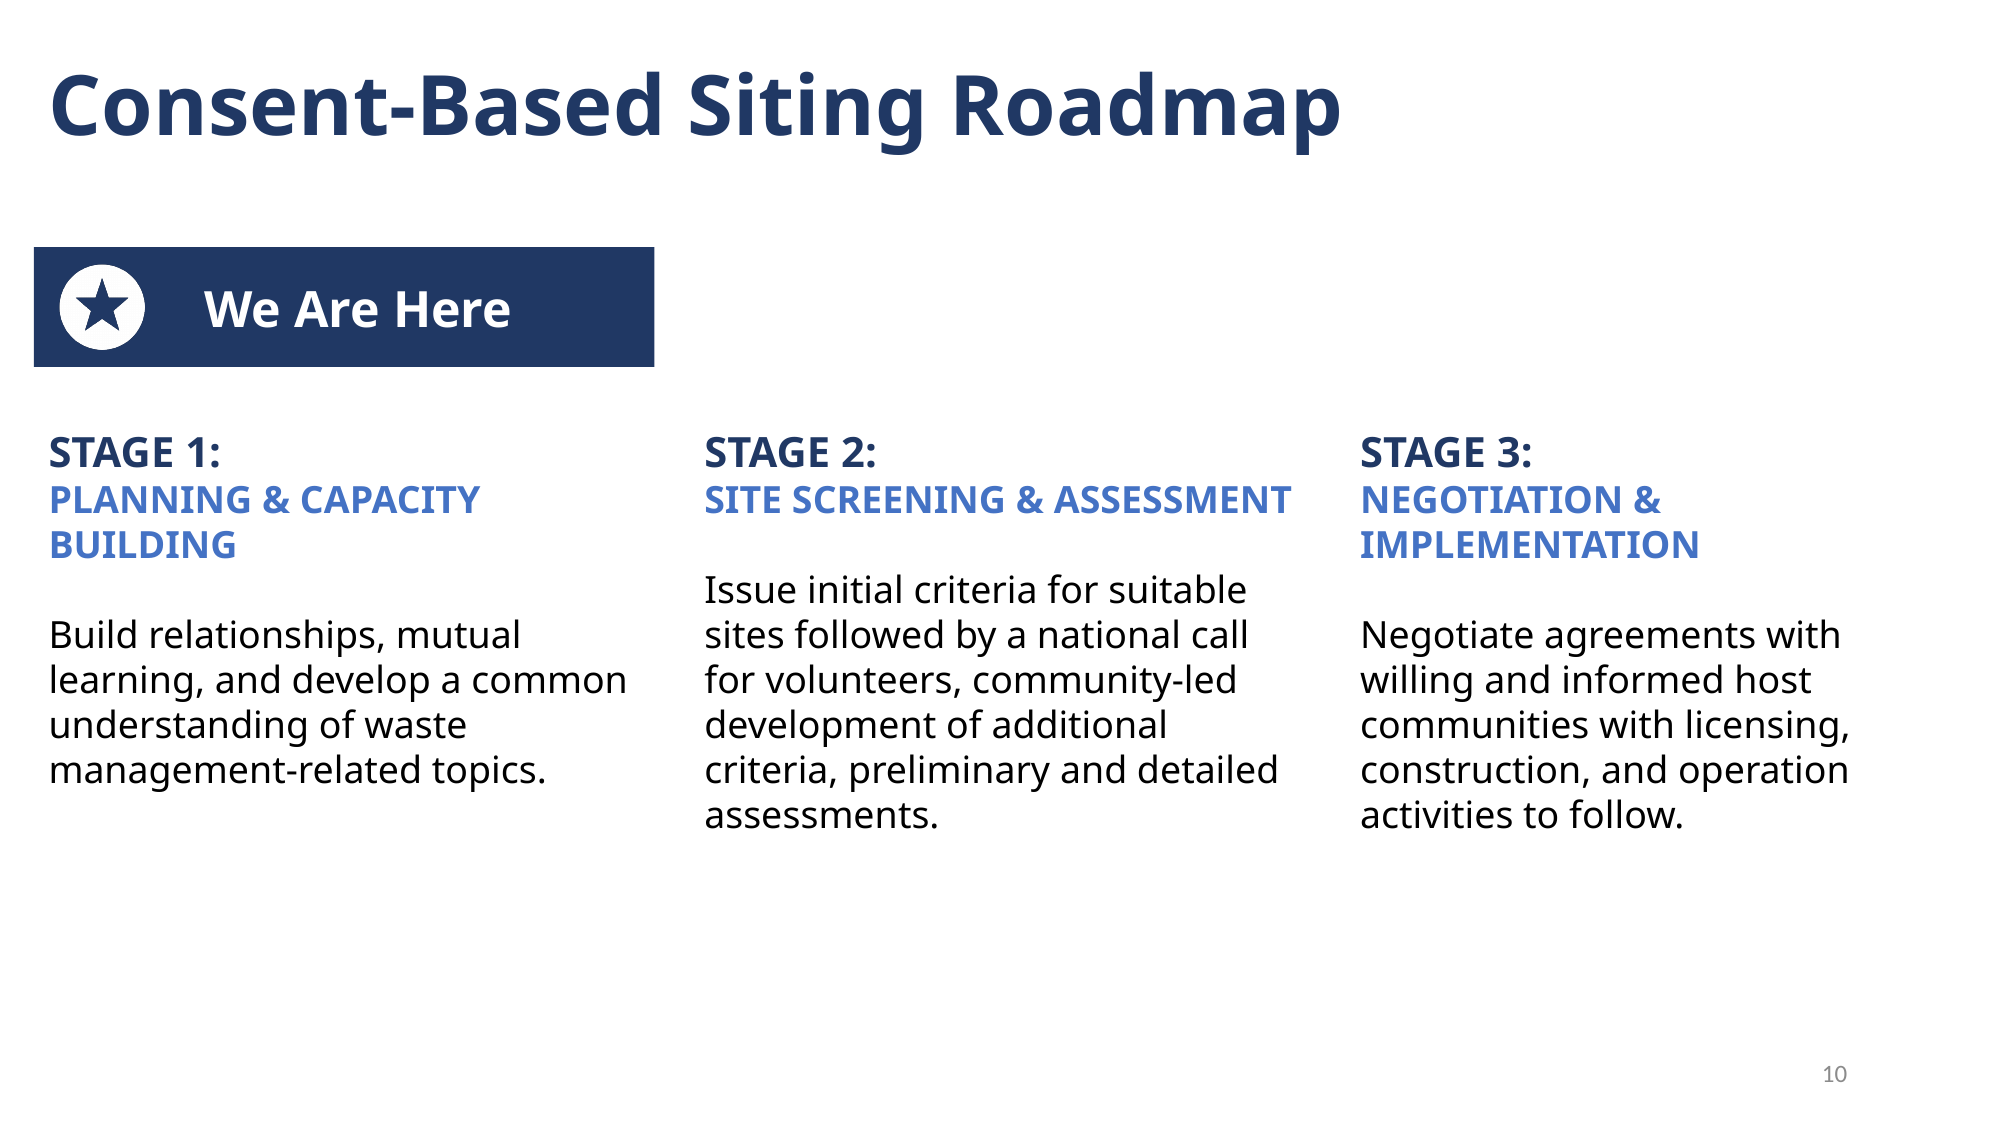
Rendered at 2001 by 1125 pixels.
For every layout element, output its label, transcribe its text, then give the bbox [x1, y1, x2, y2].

slide_number 10 [1412, 1042, 1863, 1103]
text_box STAGE 1: PLANNING & CAPACITY BUILDING Build relationships, mutual learning, and develop a common understanding of waste management-related topics. [33, 369, 655, 979]
title Consent-Based Siting Roadmap [33, 0, 1759, 218]
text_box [33, 247, 655, 369]
text_box STAGE 3: NEGOTIATION & IMPLEMENTATION Negotiate agreements with willing and informed host communities with licensing, construction, and operation activities to follow. [1345, 368, 1967, 979]
text_box STAGE 2: SITE SCREENING & ASSESSMENT Issue initial criteria for suitable sites followed by a national call for volunteers, community-led development of additional criteria, preliminary and detailed assessments. [689, 368, 1311, 934]
